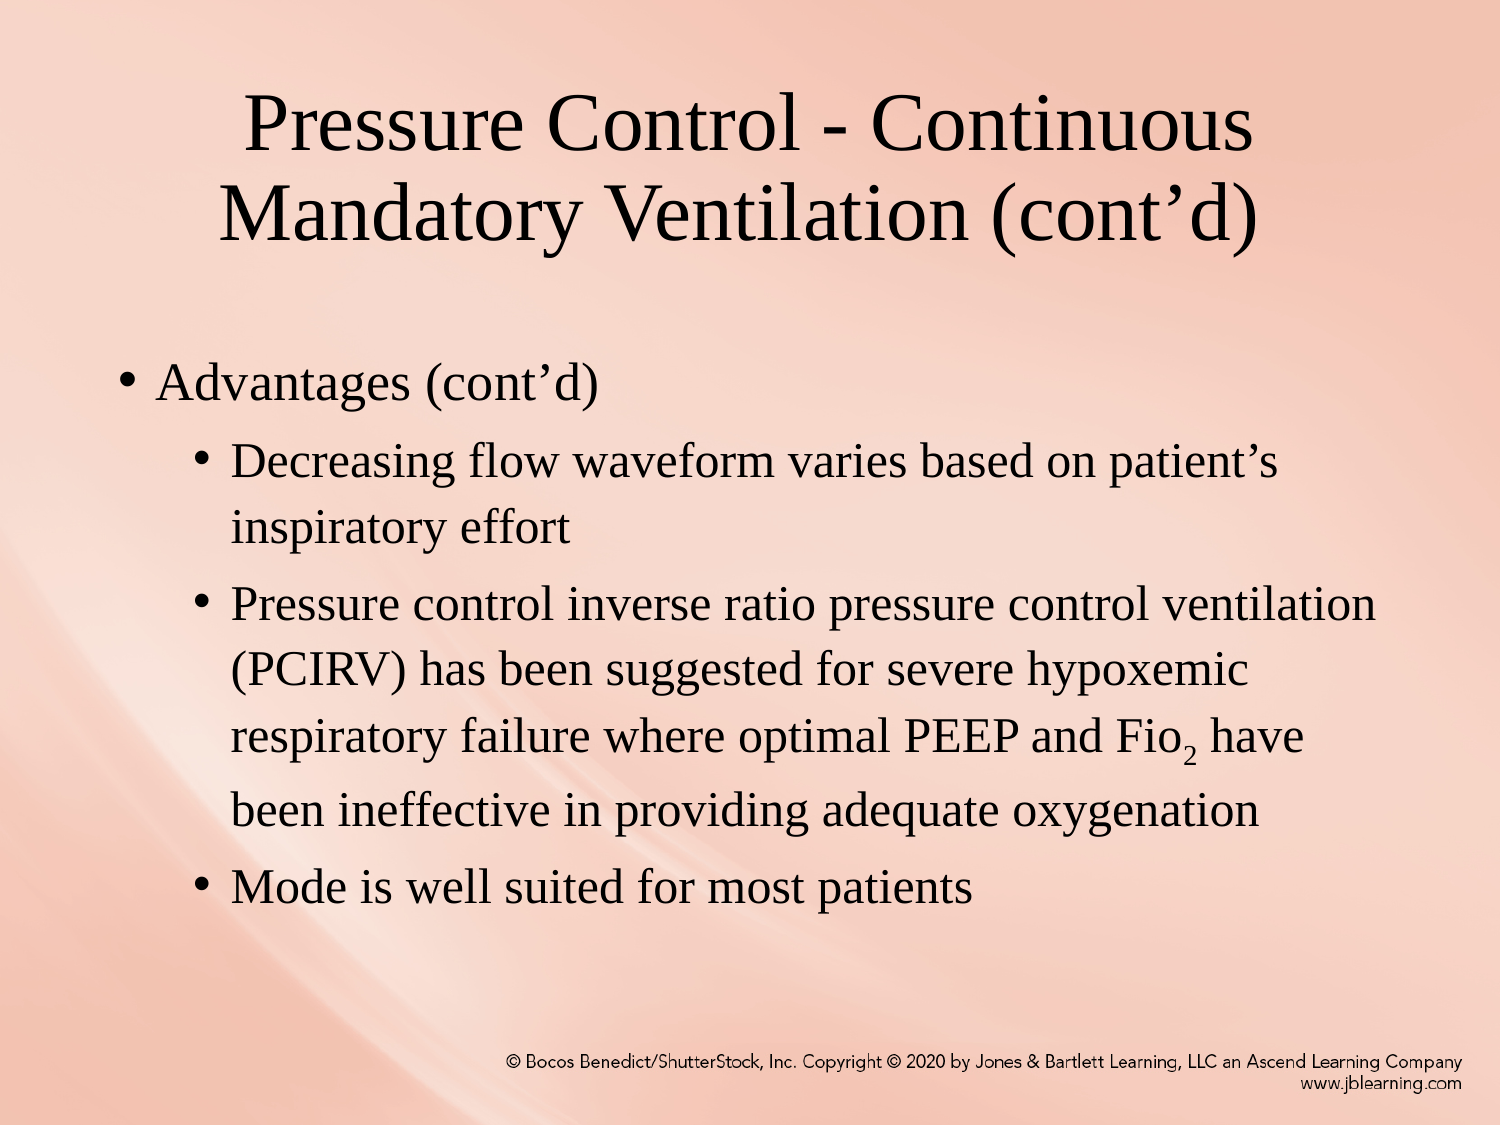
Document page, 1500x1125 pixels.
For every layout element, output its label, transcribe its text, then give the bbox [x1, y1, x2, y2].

title Pressure Control - Continuous Mandatory Ventilation (cont’d) [103, 59, 1397, 278]
list Advantages (cont’d) Decreasing flow waveform varies based on patient’s inspiratory effort Pressure control inverse ratio pressure control ventilation (PCIRV) has been suggested for severe hypoxemic respiratory failure where optimal PEEP and Fio2 have been ineffective in providing adequate oxygenation Mode is well suited for most patients [103, 332, 1397, 988]
picture [0, 0, 1500, 1125]
